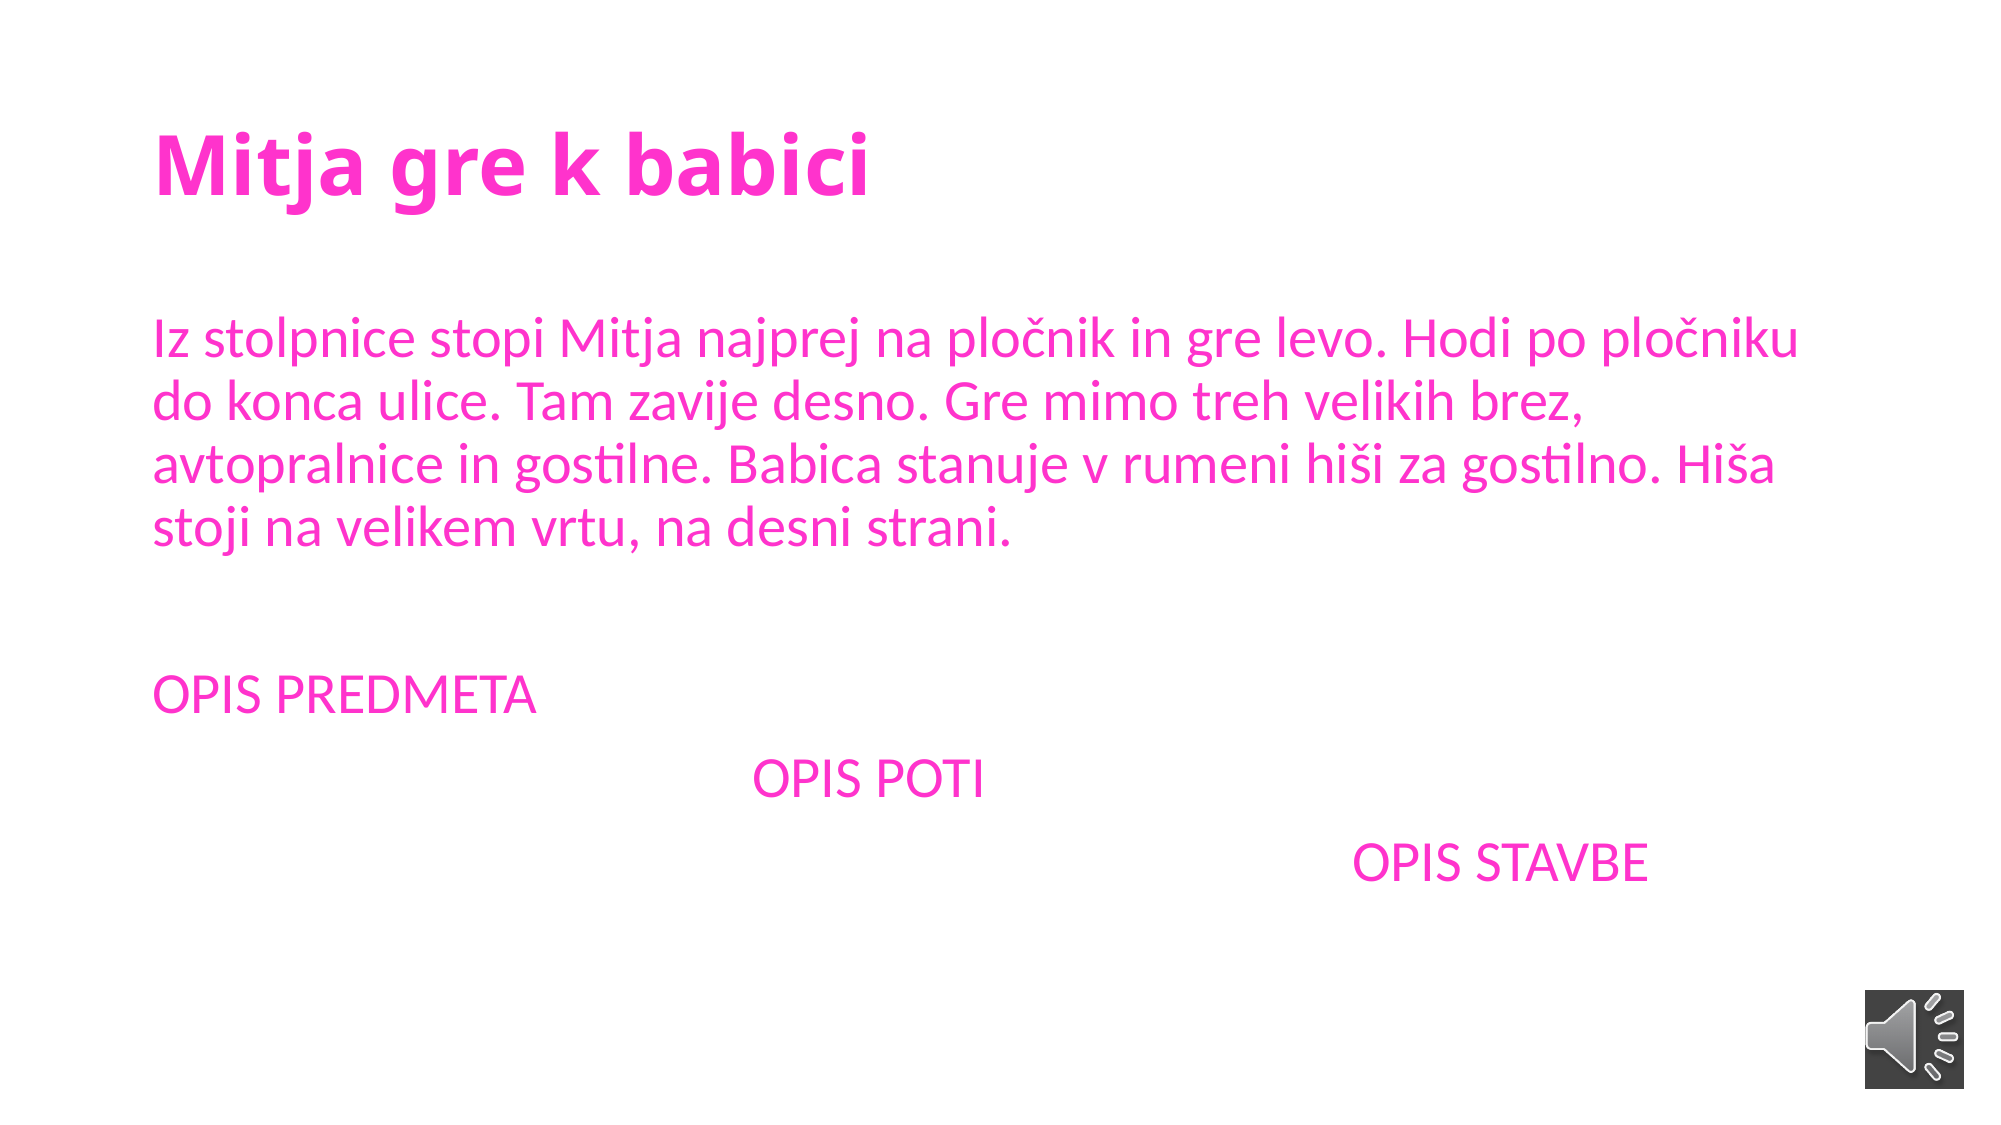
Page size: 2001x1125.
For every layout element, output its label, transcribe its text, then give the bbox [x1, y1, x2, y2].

picture [1864, 989, 1965, 1090]
list Iz stolpnice stopi Mitja najprej na pločnik in gre levo. Hodi po pločniku do konca ulice. Tam zavije desno. Gre mimo treh velikih brez, avtopralnice in gostilne. Babica stanuje v rumeni hiši za gostilno. Hiša stoji na velikem vrtu, na desni strani. OPIS PREDMETA OPIS POTI OPIS STAVBE [137, 299, 1863, 1014]
title Mitja gre k babici [137, 59, 1863, 278]
